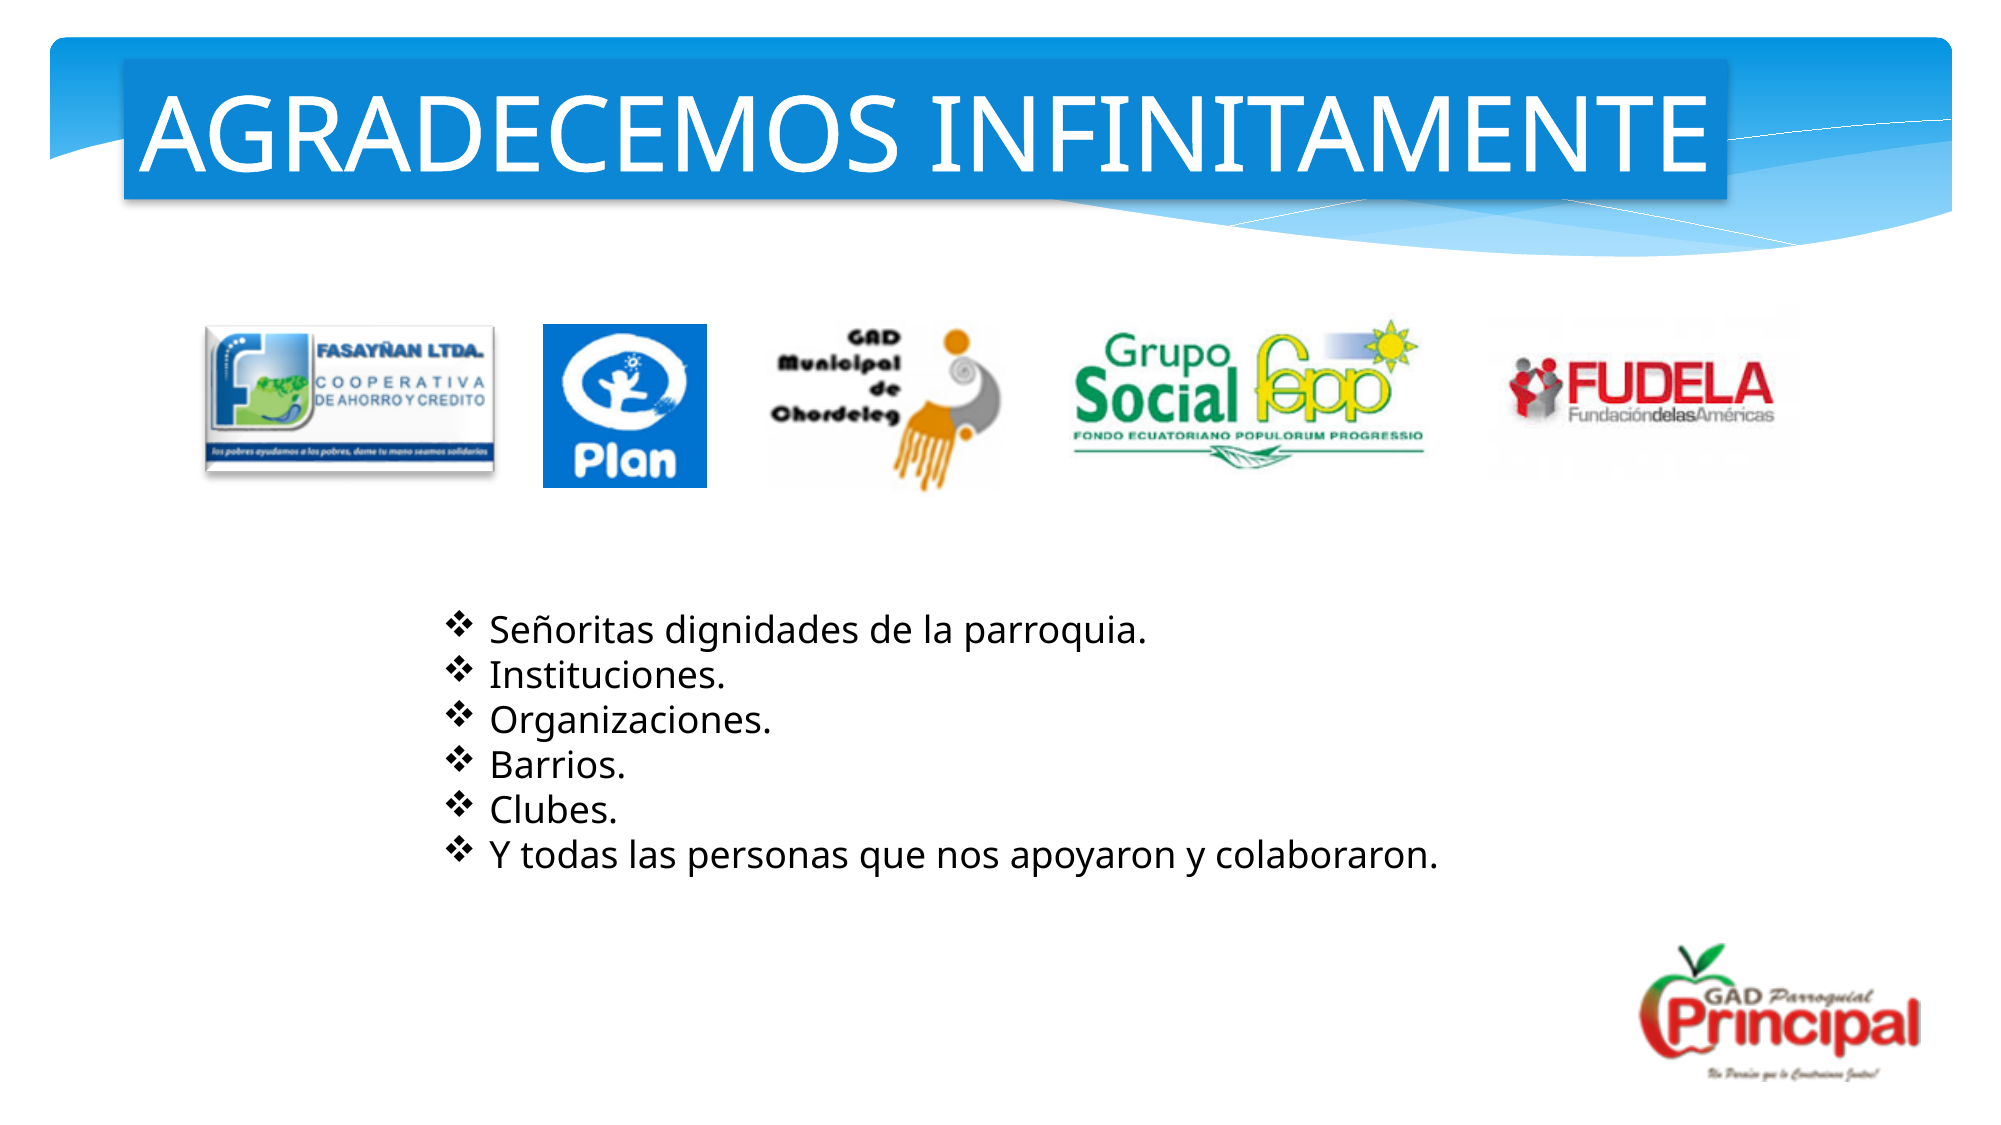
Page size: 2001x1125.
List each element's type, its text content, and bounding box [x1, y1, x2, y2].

text_box AGRADECEMOS INFINITAMENTE [124, 59, 1728, 200]
picture [1637, 942, 1922, 1082]
text_box Señoritas dignidades de la parroquia. Instituciones. Organizaciones. Barrios. Clubes. Y todas las personas que nos apoyaron y colaboraron. [427, 598, 1455, 929]
picture [543, 324, 708, 488]
picture [1487, 303, 1801, 479]
picture [1068, 312, 1429, 476]
picture [193, 320, 508, 491]
picture [766, 320, 1006, 498]
